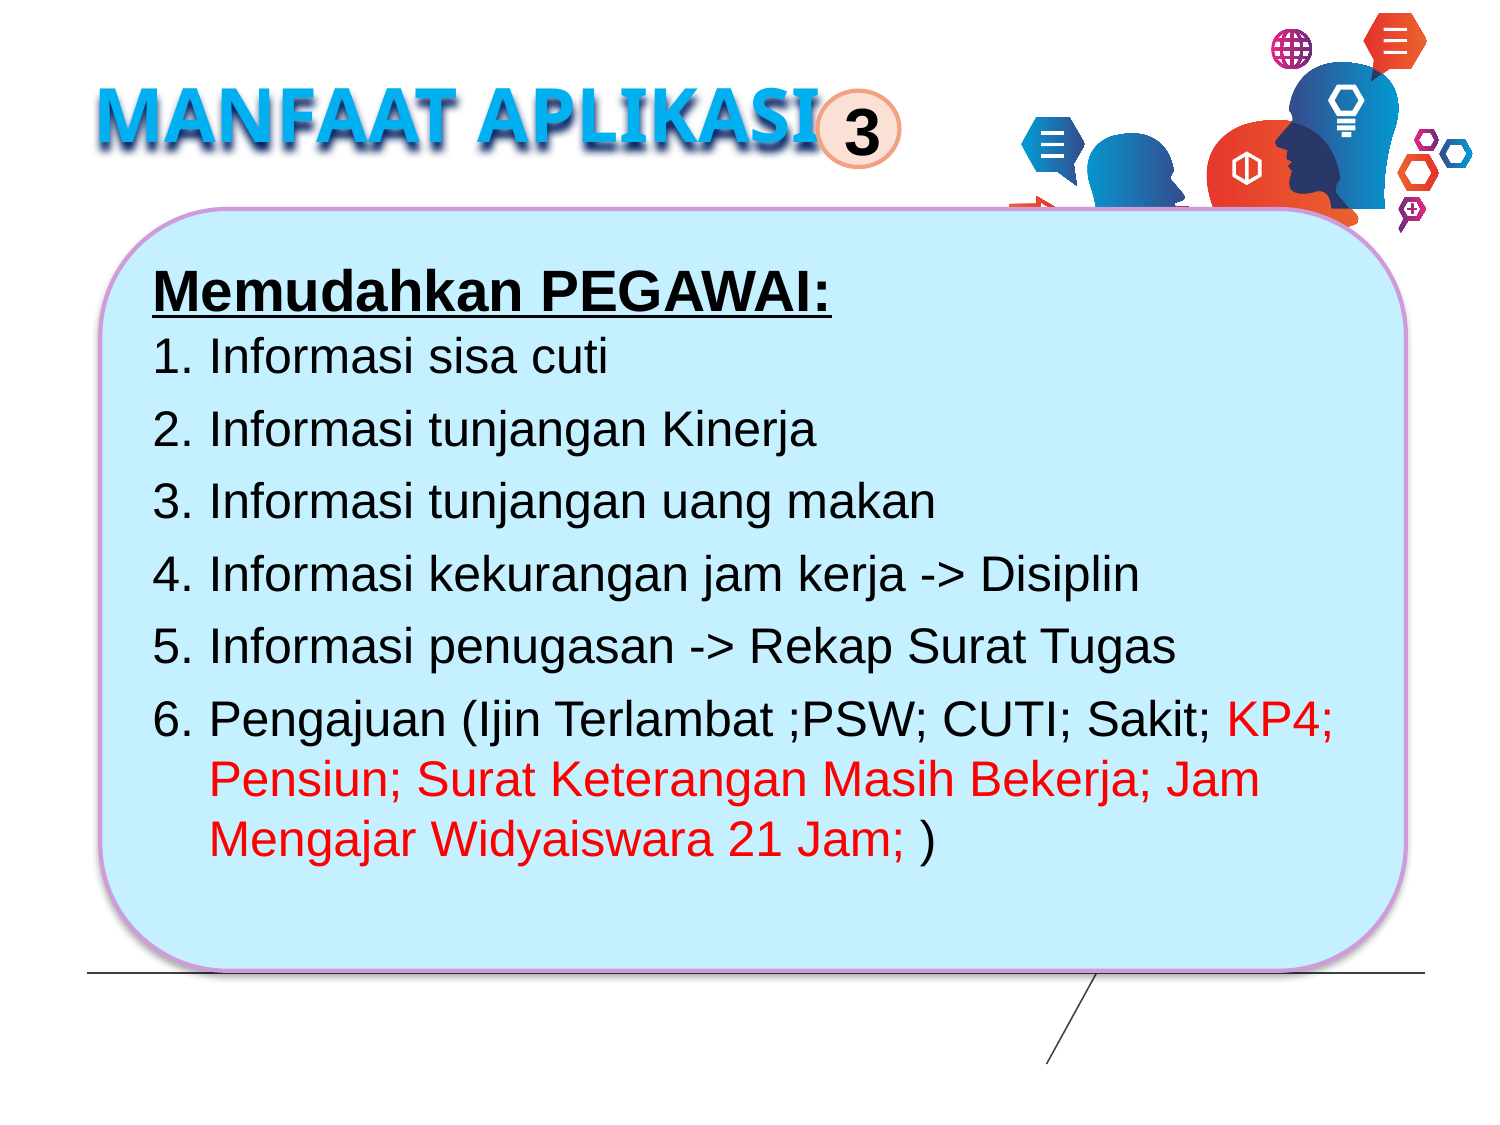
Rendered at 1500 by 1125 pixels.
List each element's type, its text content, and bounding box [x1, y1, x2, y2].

text_box MANFAAT APLIKASI [11, 70, 903, 188]
text_box Memudahkan PEGAWAI: Informasi sisa cuti Informasi tunjangan Kinerja Informasi tunjangan uang makan Informasi kekurangan jam kerja -> Disiplin Informasi penugasan -> Rekap Surat Tugas Pengajuan (Ijin Terlambat ;PSW; CUTI; Sakit; KP4; Pensiun; Surat Keterangan Masih Bekerja; Jam Mengajar Widyaiswara 21 Jam; ) [98, 206, 1408, 973]
text_box 3 [815, 88, 902, 170]
